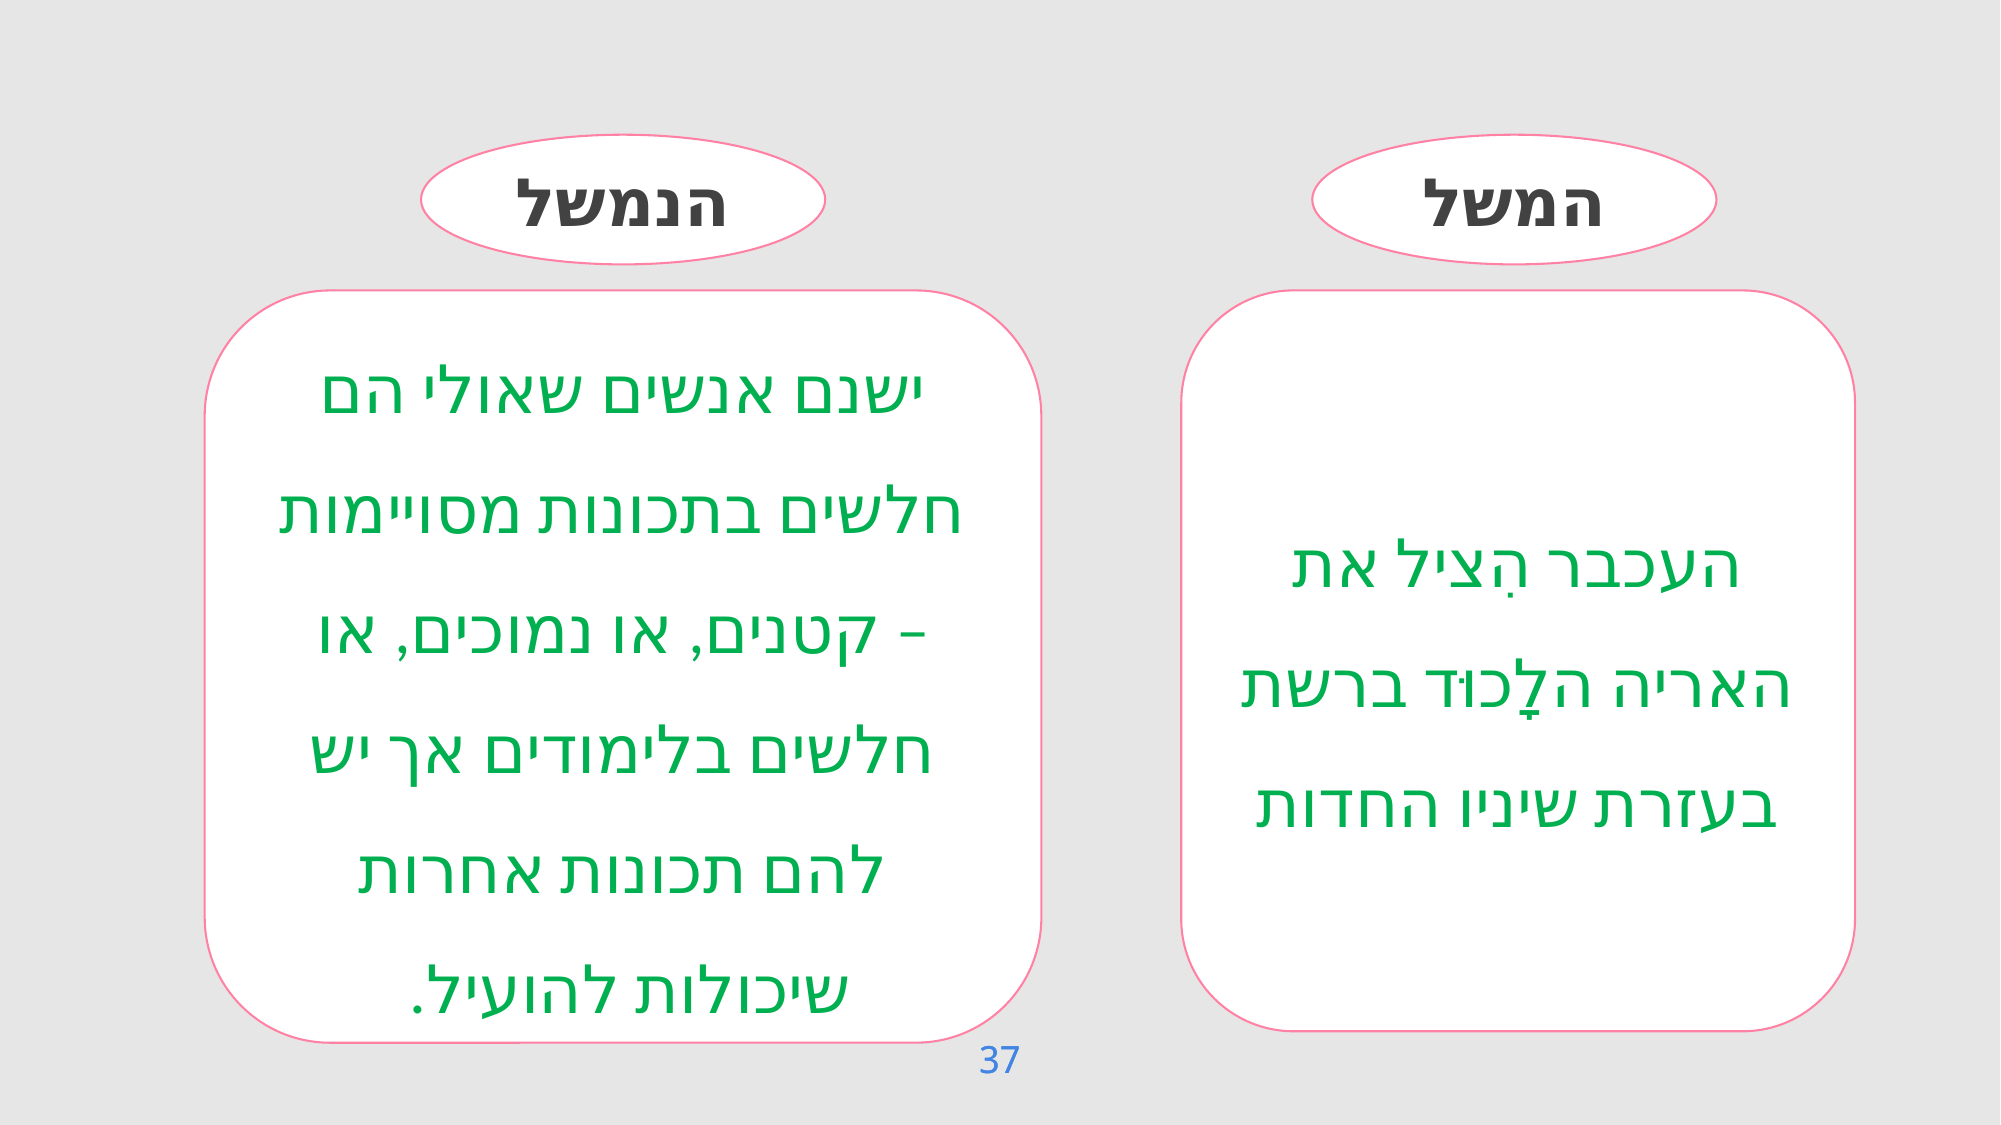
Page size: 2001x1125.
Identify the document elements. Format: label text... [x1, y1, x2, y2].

text_box הנמשל [419, 133, 827, 266]
text_box ישנם אנשים שאולי הם חלשים בתכונות מסויימות – קטנים, או נמוכים, או חלשים בלימודים אך יש להם תכונות אחרות שיכולות להועיל. [203, 289, 1043, 1044]
text_box העכבר הִציל את האריה הלָכוּד ברשת בעזרת שיניו החדות [1180, 289, 1857, 1033]
text_box המשל [1311, 133, 1718, 266]
